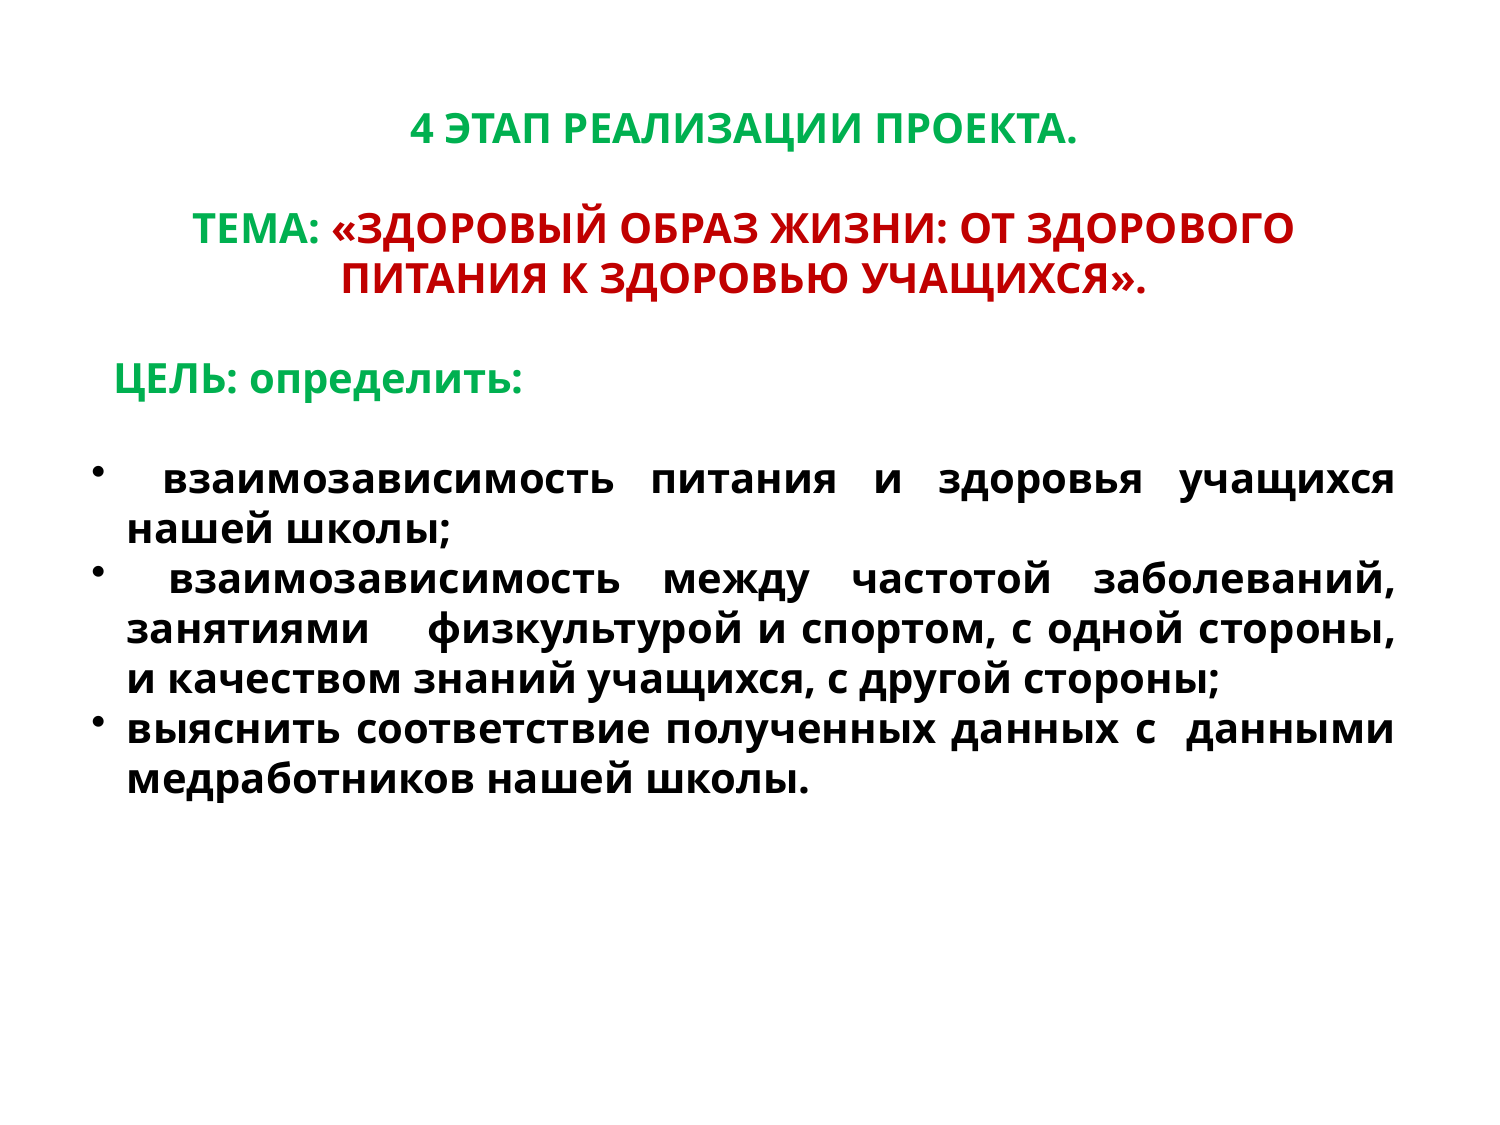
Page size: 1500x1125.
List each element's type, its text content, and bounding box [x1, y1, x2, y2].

text_box 4 ЭТАП РЕАЛИЗАЦИИ ПРОЕКТА. ТЕМА: «ЗДОРОВЫЙ ОБРАЗ ЖИЗНИ: ОТ ЗДОРОВОГО ПИТАНИЯ К ЗДОРОВЬЮ УЧАЩИХСЯ». ЦЕЛЬ: определить: взаимозависимость питания и здоровья учащихся нашей школы; взаимозависимость между частотой заболеваний, занятиями физкультурой и спортом, с одной стороны, и качеством знаний учащихся, с другой стороны; выяснить соответствие полученных данных с данными медработников нашей школы. [76, 44, 1412, 1107]
